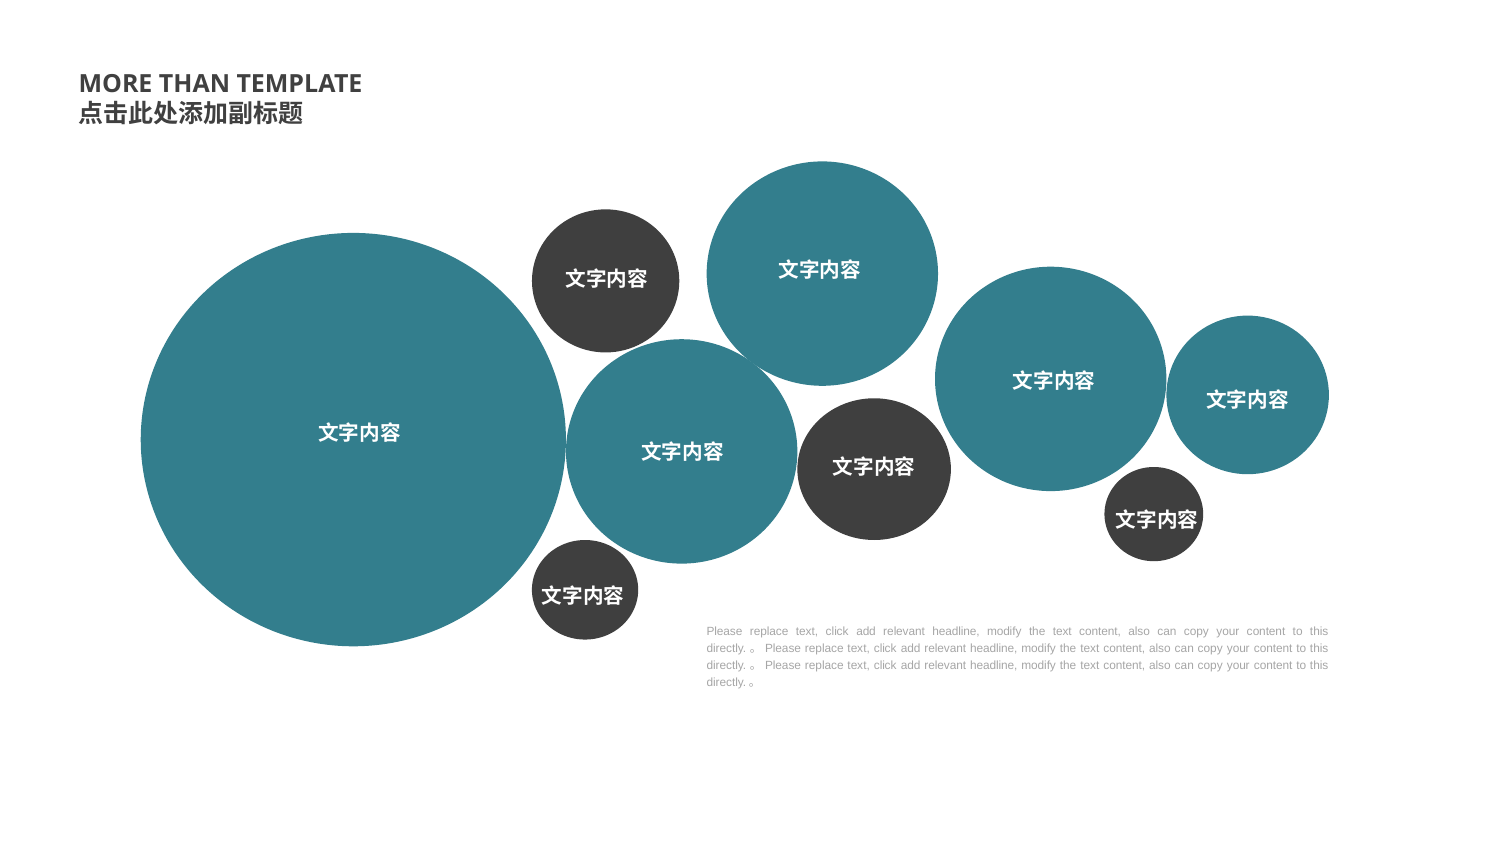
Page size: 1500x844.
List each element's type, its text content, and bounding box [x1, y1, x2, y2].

text_box Please replace text, click add relevant headline, modify the text content, also can copy your content to this directly.。Please replace text, click add relevant headline, modify the text content, also can copy your content to this directly.。Please replace text, click add relevant headline, modify the text content, also can copy your content to this directly.。 [706, 654, 1329, 689]
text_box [302, 244, 1306, 616]
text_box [140, 161, 1330, 647]
